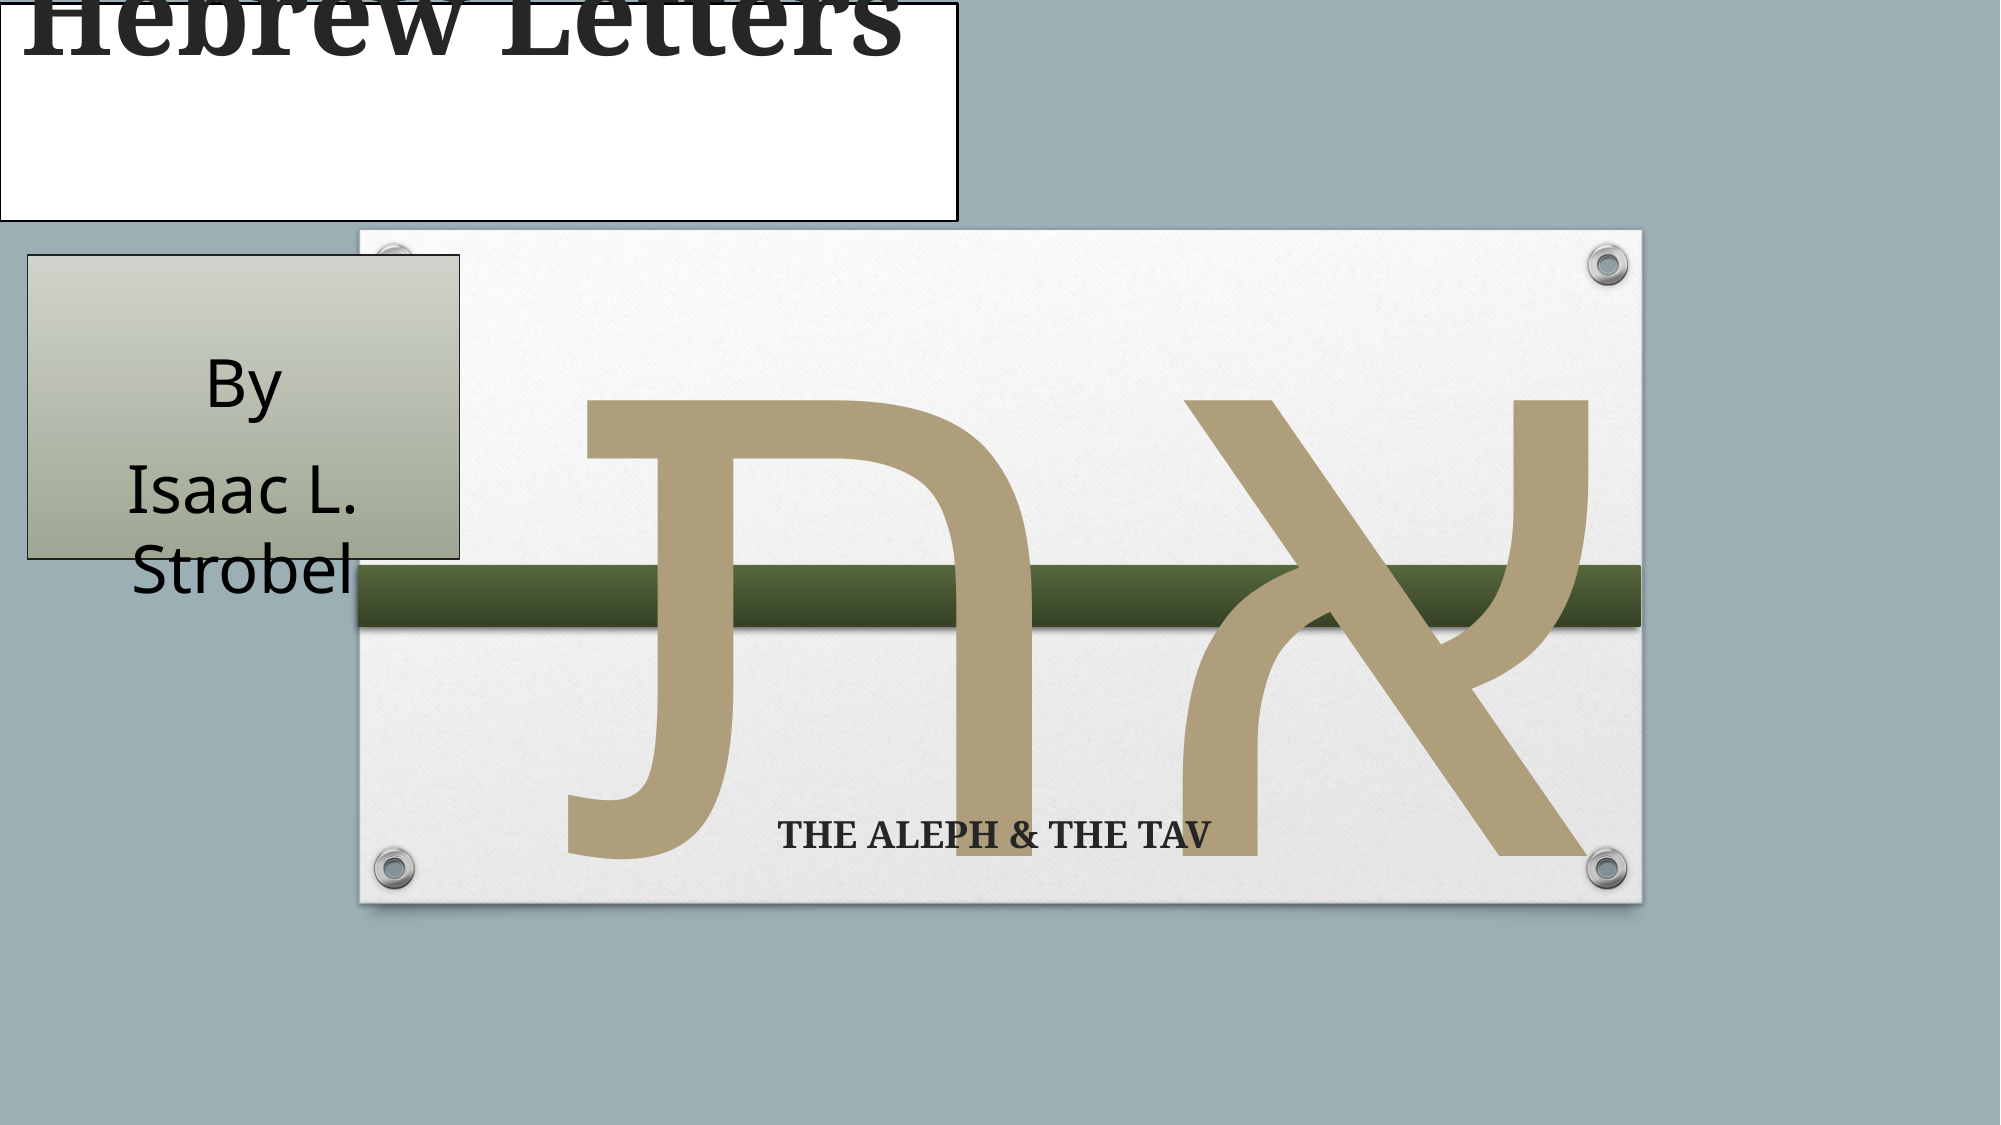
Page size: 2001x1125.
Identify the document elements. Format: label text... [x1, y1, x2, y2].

text_box THE ALEPH & THE TAV [762, 804, 1394, 864]
title THE Hebrew Letters [0, 2, 959, 222]
subtitle By Isaac L. Strobel [27, 254, 460, 560]
slide_number 2 [1469, 826, 1560, 873]
picture [0, 0, 2000, 1125]
text_box [358, 565, 545, 627]
text_box את [545, 16, 1860, 1031]
